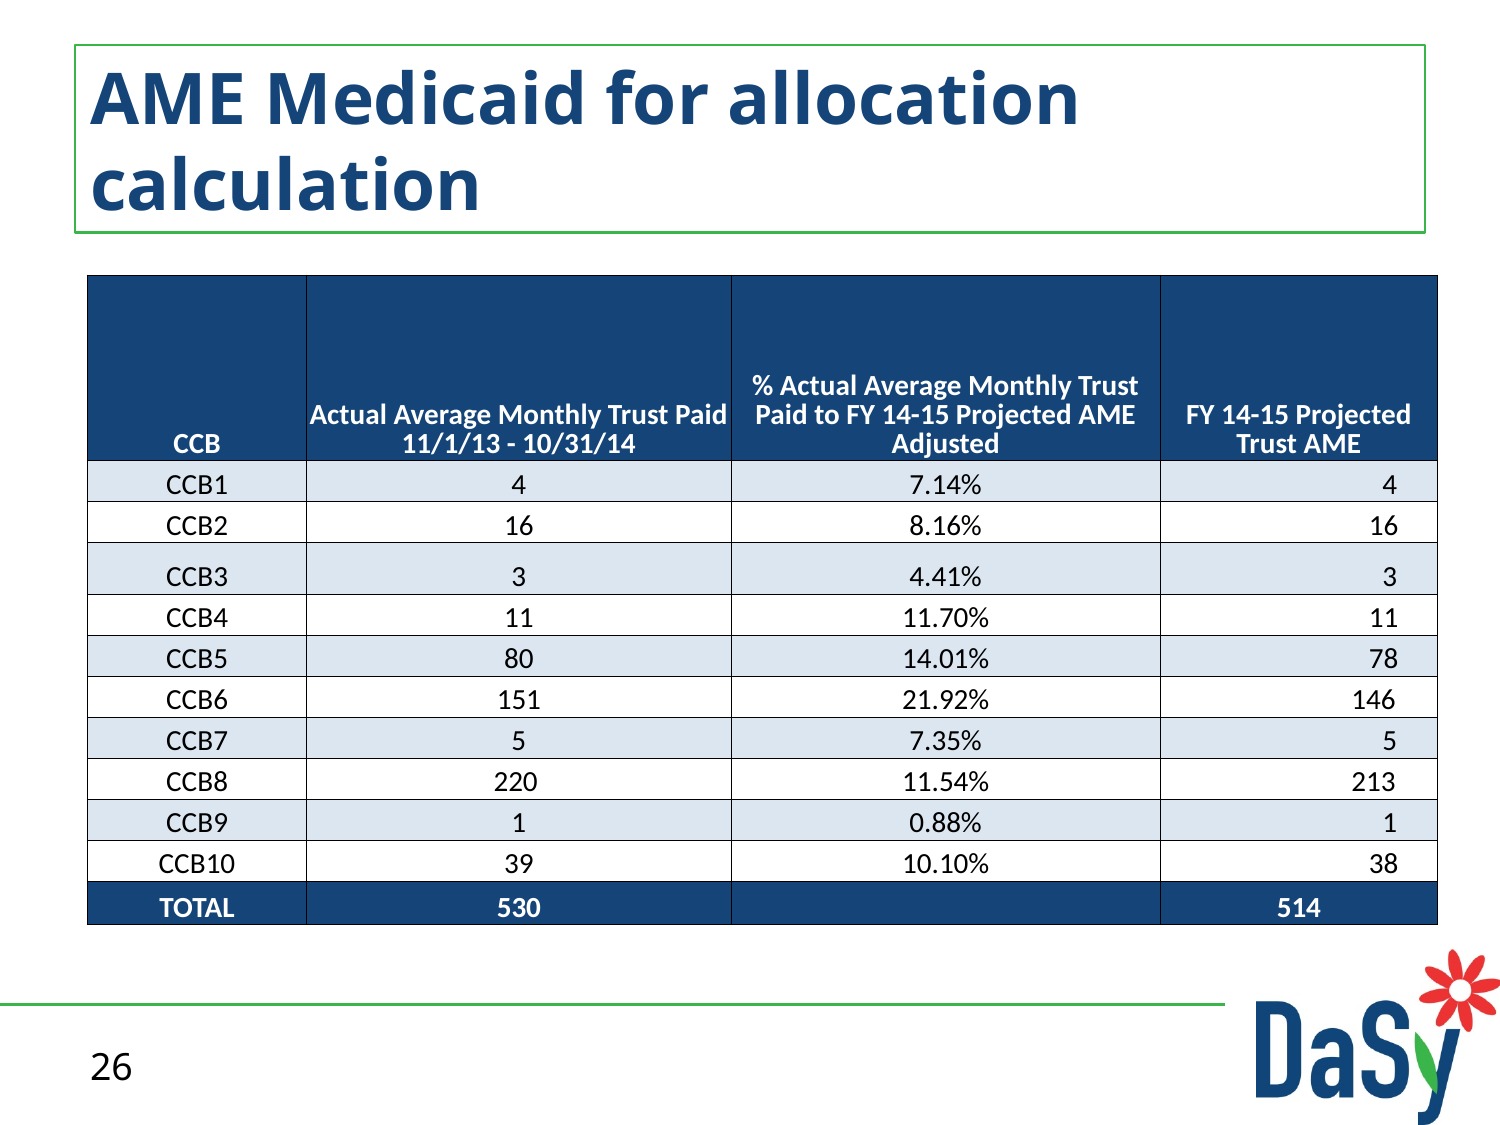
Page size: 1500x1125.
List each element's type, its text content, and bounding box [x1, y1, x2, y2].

table_cell 78 [1161, 636, 1437, 676]
table_cell 5 [1161, 718, 1437, 758]
table_cell 151 [307, 677, 731, 717]
table_cell 4 [1161, 461, 1437, 501]
table_cell 10.10% [732, 841, 1160, 881]
table_cell CCB2 [88, 502, 306, 542]
table_cell 3 [1161, 543, 1437, 594]
table_cell CCB8 [88, 759, 306, 799]
table_cell 213 [1161, 759, 1437, 799]
table_cell 11.70% [732, 595, 1160, 635]
table_cell 16 [1161, 502, 1437, 542]
table_cell 80 [307, 636, 731, 676]
table_cell 39 [307, 841, 731, 881]
table_cell 220 [307, 759, 731, 799]
table_cell 514 [1161, 882, 1437, 924]
table_cell 11 [307, 595, 731, 635]
table_cell 4.41% [732, 543, 1160, 594]
table_header Actual Average Monthly Trust Paid 11/1/13 - 10/31/14 [307, 276, 731, 460]
table_cell 7.14% [732, 461, 1160, 501]
table_cell CCB1 [88, 461, 306, 501]
table_cell 7.35% [732, 718, 1160, 758]
table_cell CCB9 [88, 800, 306, 840]
table_cell 530 [307, 882, 731, 924]
slide_number 26 [75, 1038, 425, 1098]
table_cell 146 [1161, 677, 1437, 717]
table_cell 14.01% [732, 636, 1160, 676]
table_cell 5 [307, 718, 731, 758]
picture [1256, 949, 1500, 1125]
table_cell 4 [307, 461, 731, 501]
table_cell CCB10 [88, 841, 306, 881]
table_cell CCB6 [88, 677, 306, 717]
table_header CCB [88, 276, 306, 460]
table_cell 1 [1161, 800, 1437, 840]
table_cell [732, 882, 1160, 924]
table_header % Actual Average Monthly Trust Paid to FY 14-15 Projected AME Adjusted [732, 276, 1160, 460]
table_cell 0.88% [732, 800, 1160, 840]
table_cell CCB5 [88, 636, 306, 676]
table_cell CCB7 [88, 718, 306, 758]
table_cell 3 [307, 543, 731, 594]
table_cell 38 [1161, 841, 1437, 881]
table_cell 8.16% [732, 502, 1160, 542]
table_cell TOTAL [88, 882, 306, 924]
table_cell CCB3 [88, 543, 306, 594]
table_cell 16 [307, 502, 731, 542]
table_cell 11 [1161, 595, 1437, 635]
title AME Medicaid for allocation calculation [74, 44, 1426, 234]
table_cell 21.92% [732, 677, 1160, 717]
table_cell 1 [307, 800, 731, 840]
table_cell 11.54% [732, 759, 1160, 799]
table_header FY 14-15 Projected Trust AME [1161, 276, 1437, 460]
table_cell CCB4 [88, 595, 306, 635]
